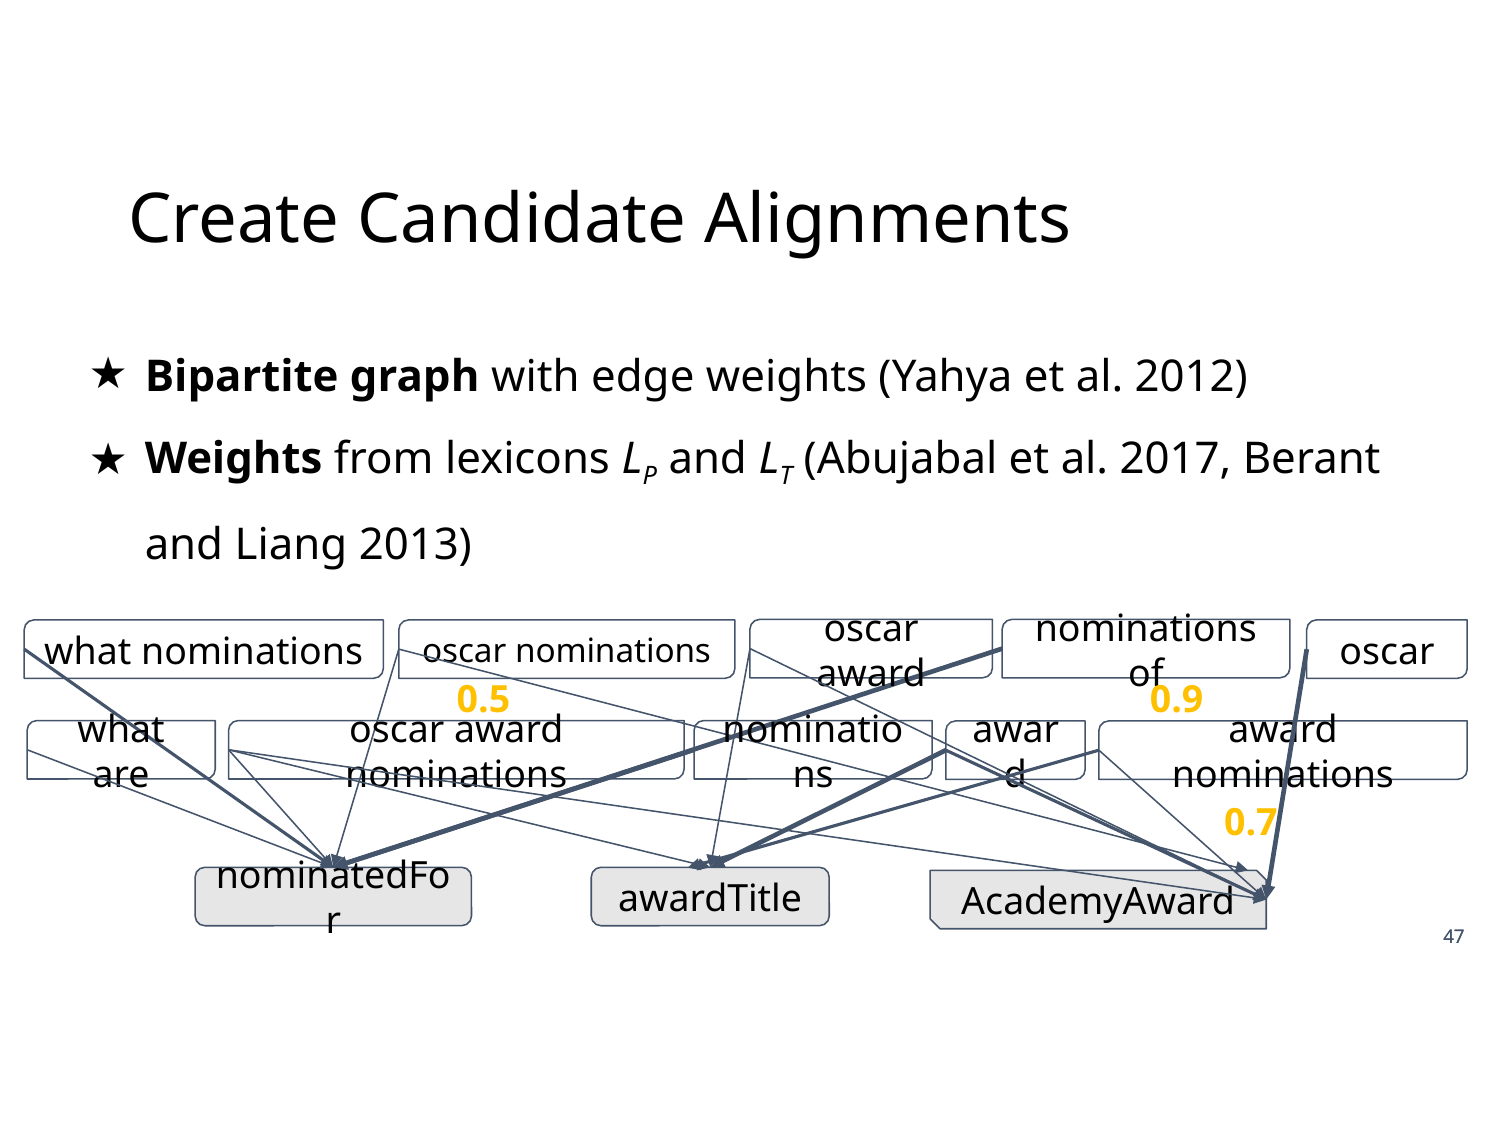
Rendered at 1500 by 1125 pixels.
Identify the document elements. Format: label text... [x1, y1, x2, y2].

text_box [1099, 678, 1387, 871]
text_box awardTitle [591, 871, 830, 926]
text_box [871, 677, 1099, 779]
text_box what are [27, 720, 203, 779]
text_box AcademyAward [930, 871, 1267, 929]
text_box oscar nominations [398, 619, 735, 677]
text_box 0.5 [441, 659, 540, 677]
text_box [203, 678, 333, 779]
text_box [710, 677, 871, 779]
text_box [456, 779, 1099, 871]
text_box nominations of [1002, 619, 1290, 678]
text_box award nominations [1387, 720, 1468, 780]
text_box oscar award [749, 619, 993, 677]
list Bipartite graph with edge weights (Yahya et al. 2012) Weights from lexicons LP and LT (Abujabal et al. 2017, Berant and Liang 2013) [54, 306, 1445, 480]
title Create Candidate Alignments [113, 168, 1428, 262]
text_box oscar [1306, 619, 1468, 679]
text_box nominatedFor [195, 868, 472, 926]
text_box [333, 678, 567, 779]
slide_number 47 [1389, 905, 1480, 971]
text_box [1099, 779, 1284, 868]
text_box 0.9 [1134, 659, 1233, 678]
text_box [334, 779, 814, 868]
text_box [567, 678, 710, 779]
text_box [121, 779, 334, 868]
text_box what nominations [24, 619, 384, 679]
